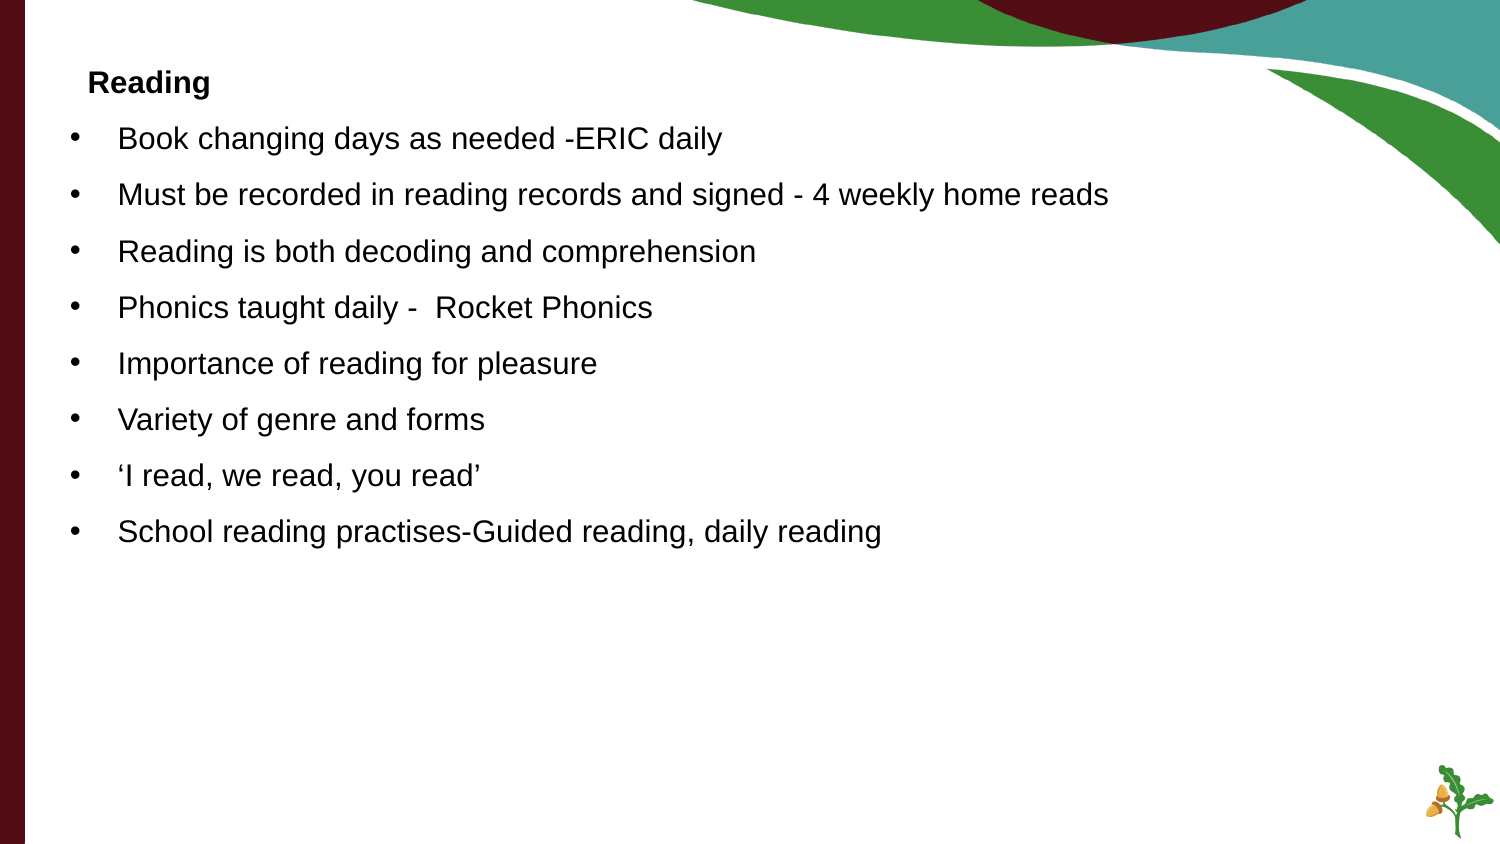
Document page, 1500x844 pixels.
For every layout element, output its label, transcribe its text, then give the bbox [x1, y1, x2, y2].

text_box Reading Book changing days as needed -ERIC daily Must be recorded in reading records and signed - 4 weekly home reads Reading is both decoding and comprehension Phonics taught daily - Rocket Phonics Importance of reading for pleasure Variety of genre and forms ‘I read, we read, you read’ School reading practises-Guided reading, daily reading [46, 47, 1454, 565]
text_box [0, 0, 24, 844]
picture [623, 0, 1500, 416]
picture [1422, 765, 1500, 844]
